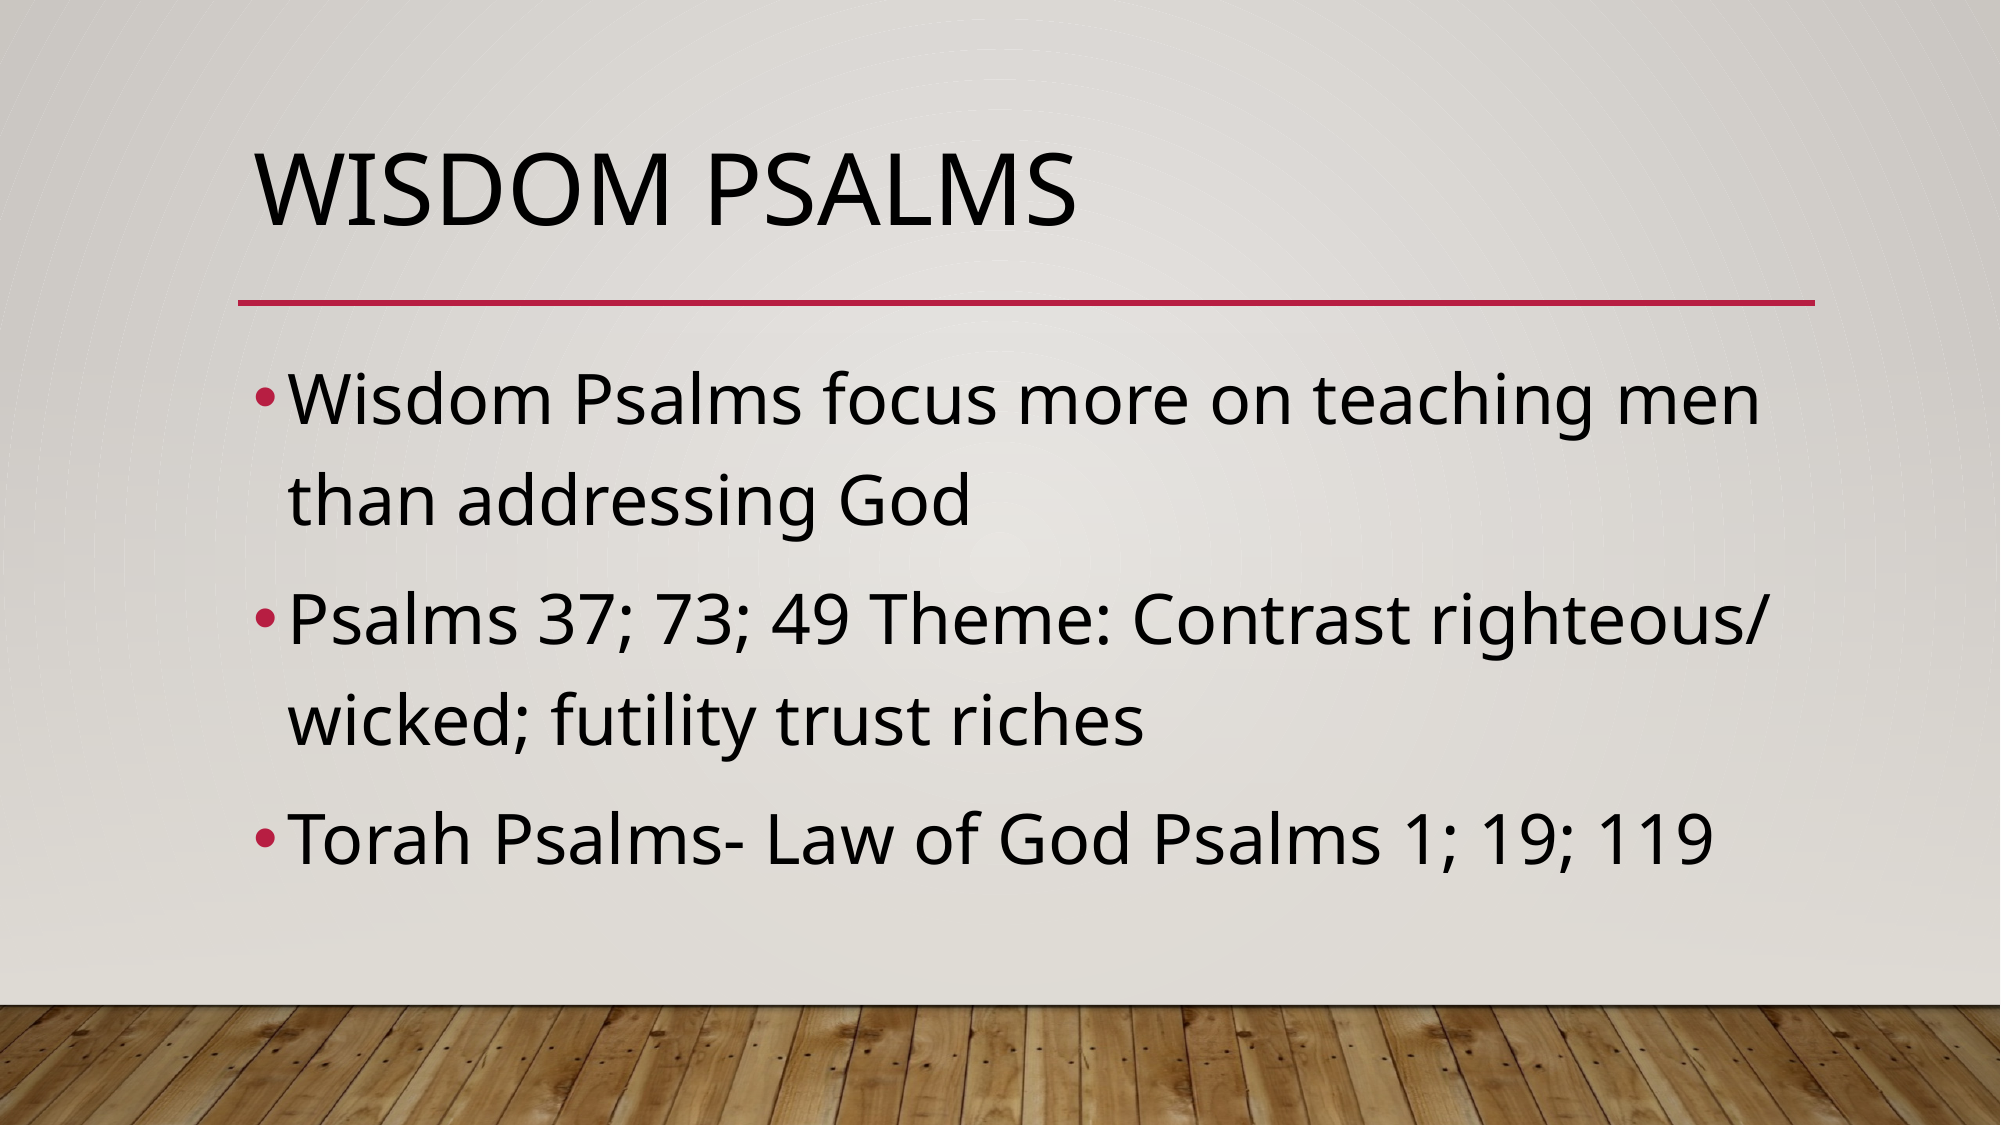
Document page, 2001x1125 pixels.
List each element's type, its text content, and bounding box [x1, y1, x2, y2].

picture [0, 1005, 2000, 1125]
list Wisdom Psalms focus more on teaching men than addressing God Psalms 37; 73; 49 Theme: Contrast righteous/ wicked; futility trust riches Torah Psalms- Law of God Psalms 1; 19; 119 [238, 330, 1814, 897]
title Wisdom Psalms [238, 131, 1814, 305]
